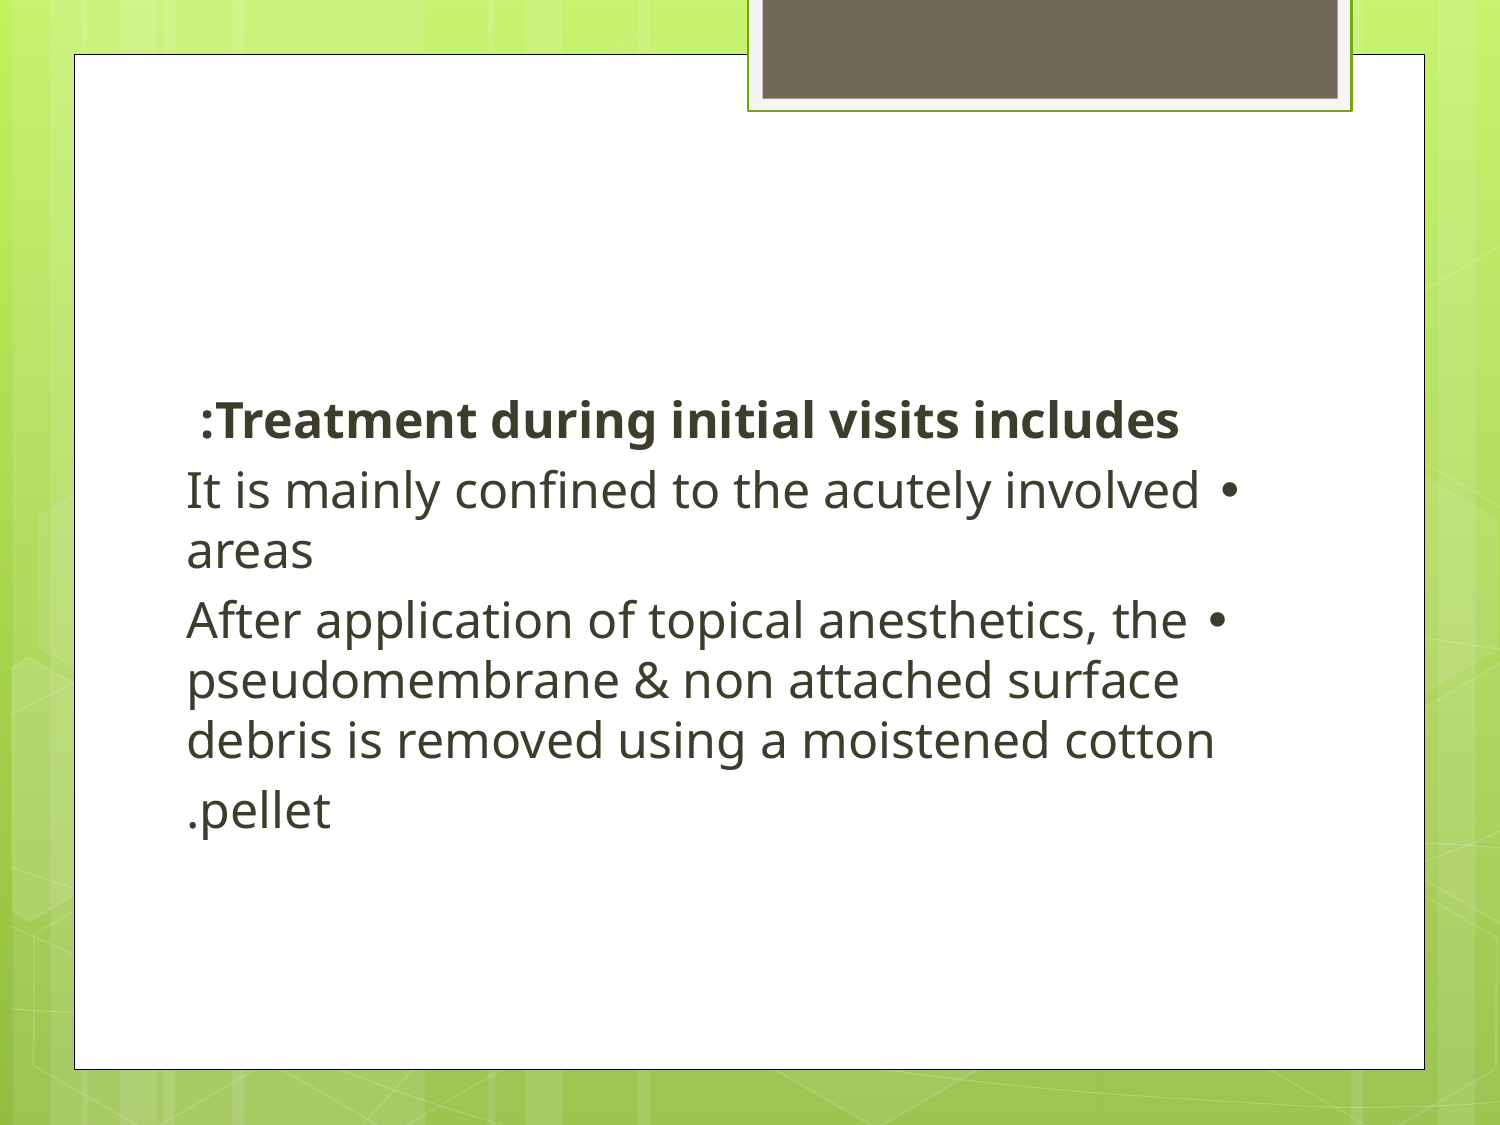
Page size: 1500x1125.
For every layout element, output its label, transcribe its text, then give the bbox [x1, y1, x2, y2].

list Treatment during initial visits includes: • It is mainly confined to the acutely involved areas • After application of topical anesthetics, the pseudomembrane & non attached surface debris is removed using a moistened cotton pellet. [171, 381, 1283, 957]
